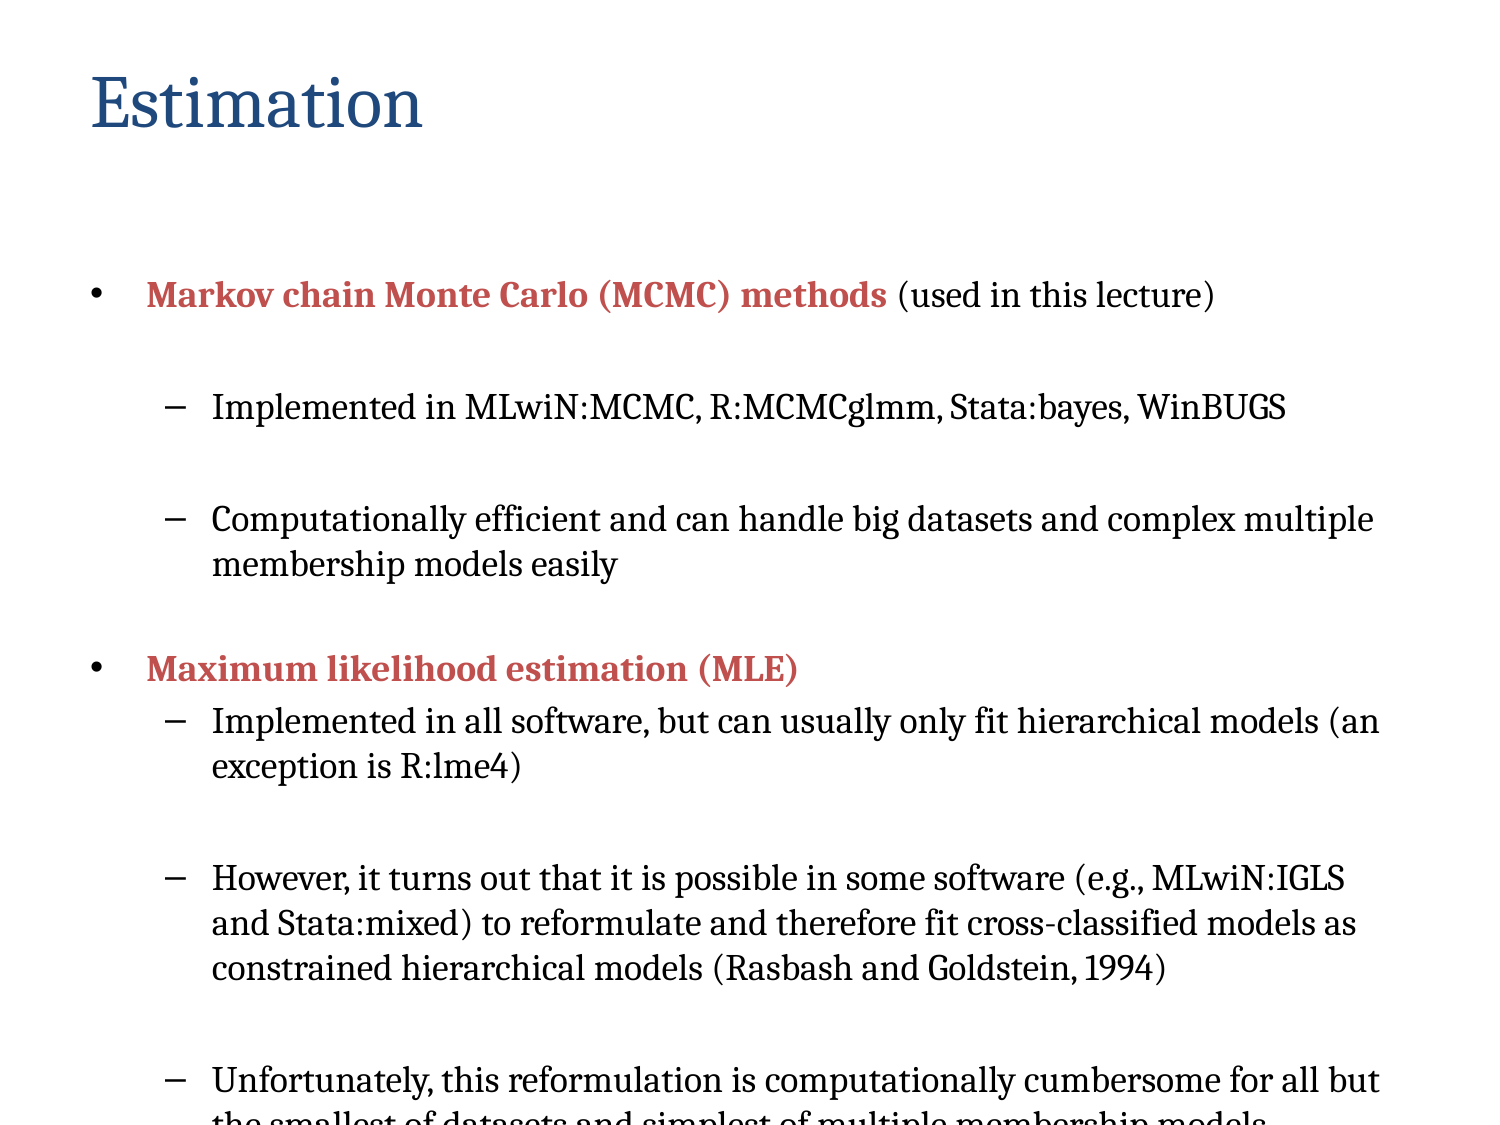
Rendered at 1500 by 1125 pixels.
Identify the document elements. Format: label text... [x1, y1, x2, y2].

title Estimation [75, 45, 1425, 233]
list Markov chain Monte Carlo (MCMC) methods (used in this lecture) Implemented in MLwiN:MCMC, R:MCMCglmm, Stata:bayes, WinBUGS Computationally efficient and can handle big datasets and complex multiple membership models easily Maximum likelihood estimation (MLE) Implemented in all software, but can usually only fit hierarchical models (an exception is R:lme4) However, it turns out that it is possible in some software (e.g., MLwiN:IGLS and Stata:mixed) to reformulate and therefore fit cross-classified models as constrained hierarchical models (Rasbash and Goldstein, 1994) Unfortunately, this reformulation is computationally cumbersome for all but the smallest of datasets and simplest of multiple membership models [75, 262, 1425, 1125]
